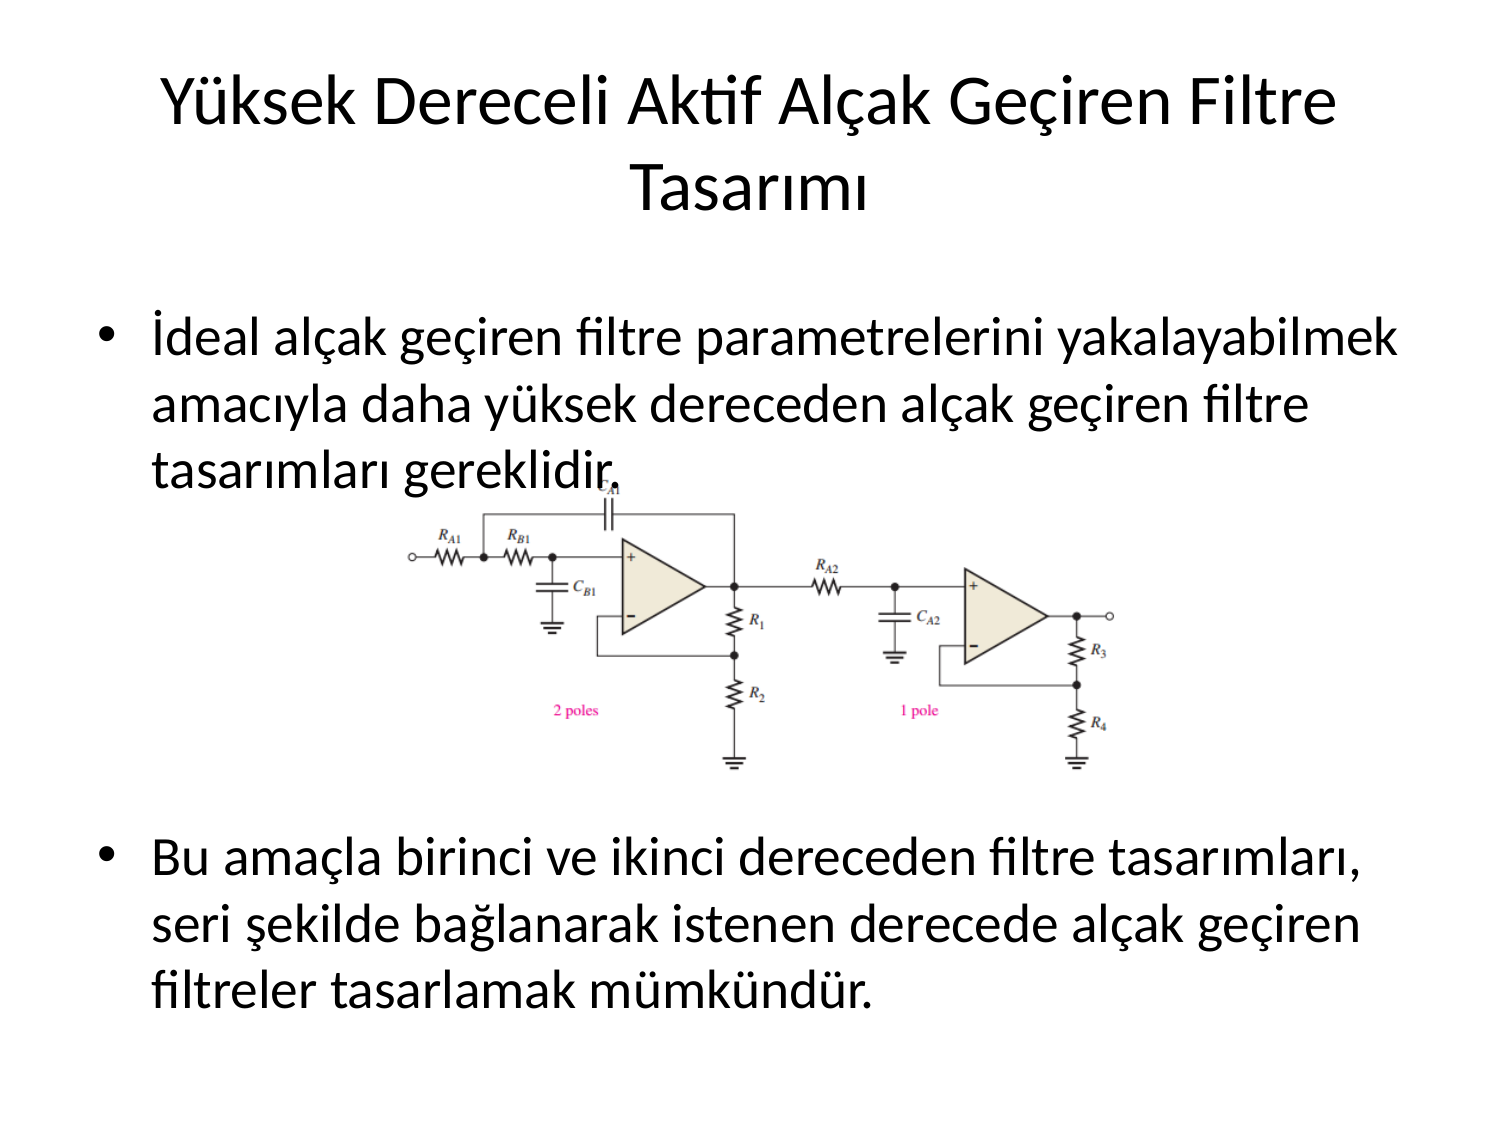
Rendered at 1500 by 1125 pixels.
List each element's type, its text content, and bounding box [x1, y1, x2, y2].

title Yüksek Dereceli Aktif Alçak Geçiren Filtre Tasarımı [75, 45, 1425, 233]
list İdeal alçak geçiren filtre parametrelerini yakalayabilmek amacıyla daha yüksek dereceden alçak geçiren filtre tasarımları gereklidir. Bu amaçla birinci ve ikinci dereceden filtre tasarımları, seri şekilde bağlanarak istenen derecede alçak geçiren filtreler tasarlamak mümkündür. [82, 292, 1461, 1036]
picture [398, 468, 1120, 774]
